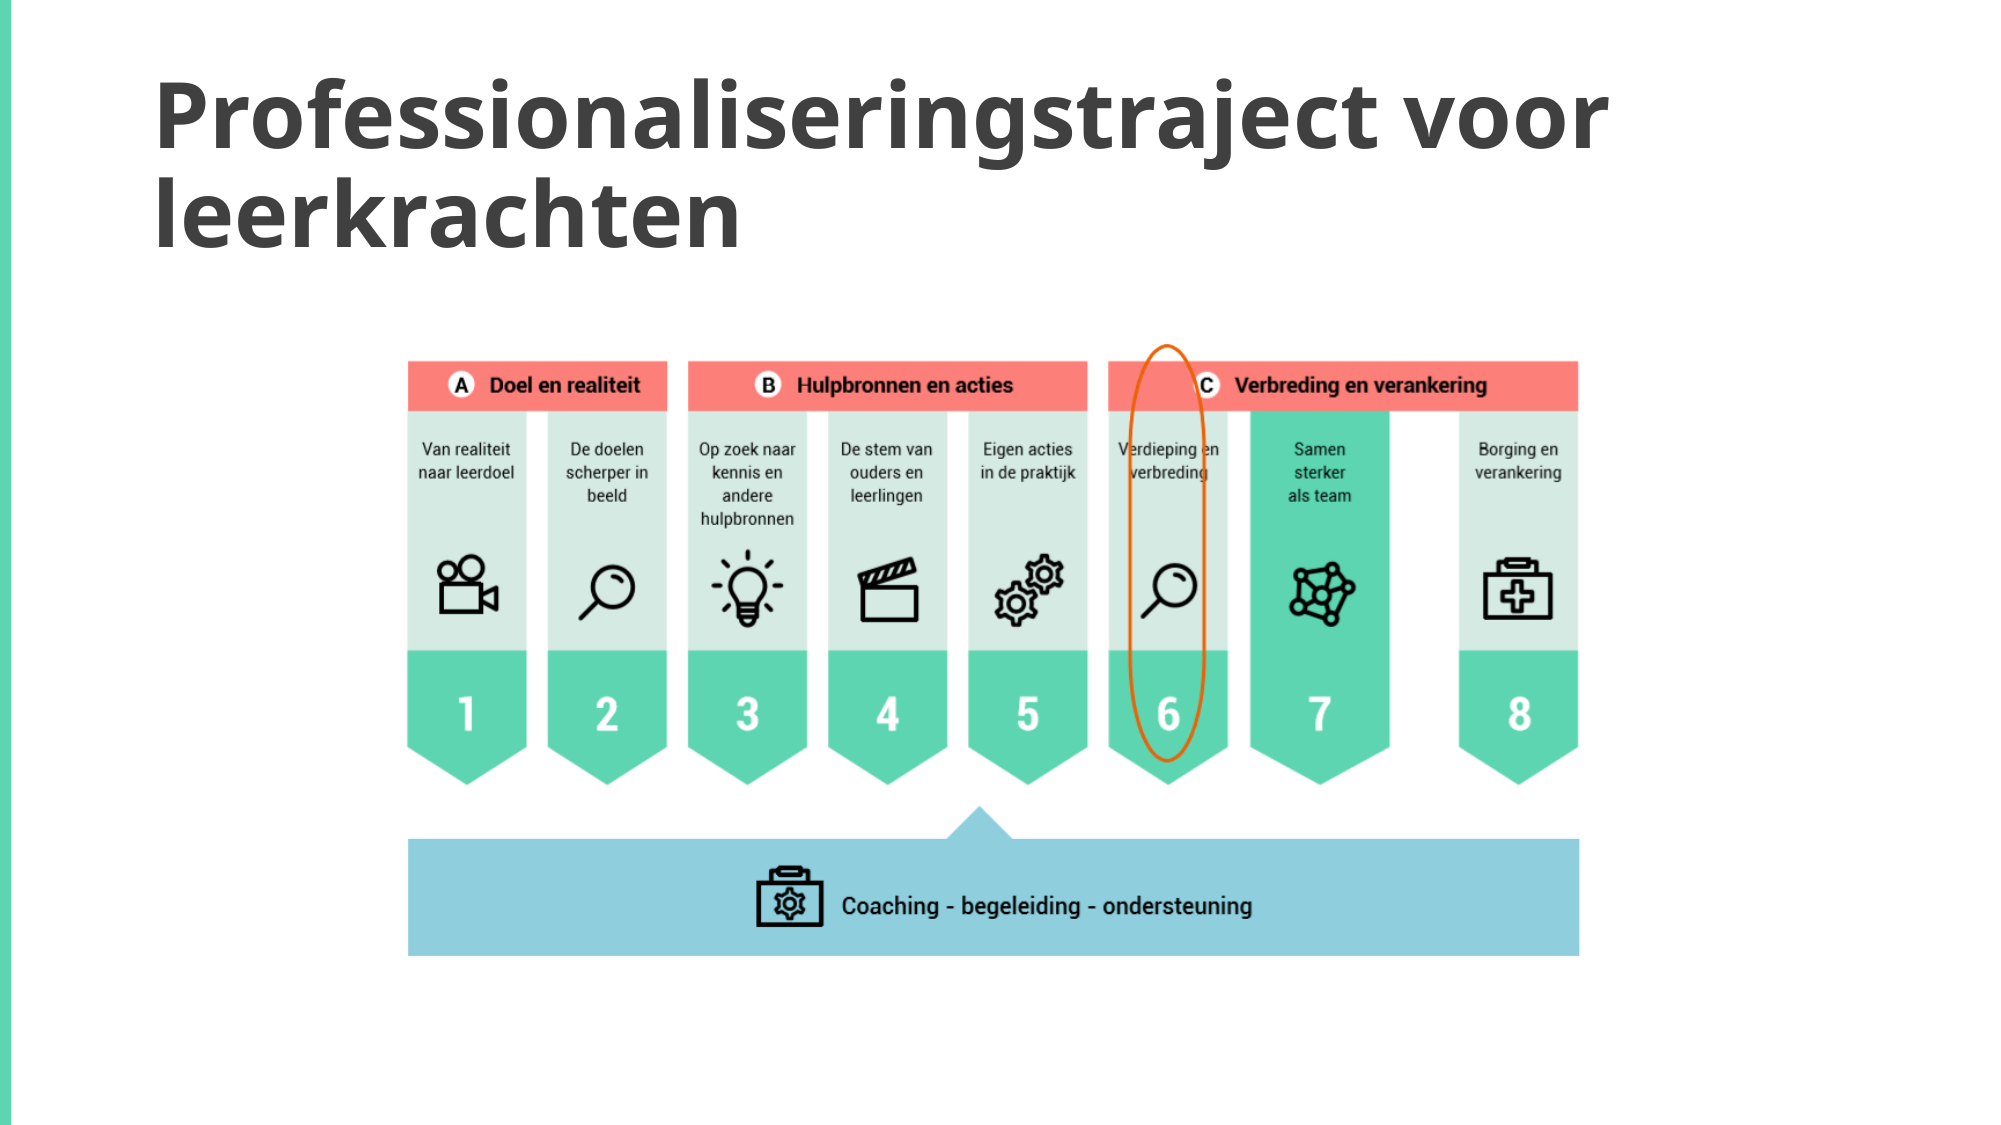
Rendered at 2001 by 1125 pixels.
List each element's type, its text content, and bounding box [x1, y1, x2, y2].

title Professionaliseringstraject voor leerkrachten [137, 59, 1863, 278]
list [385, 299, 1615, 1014]
